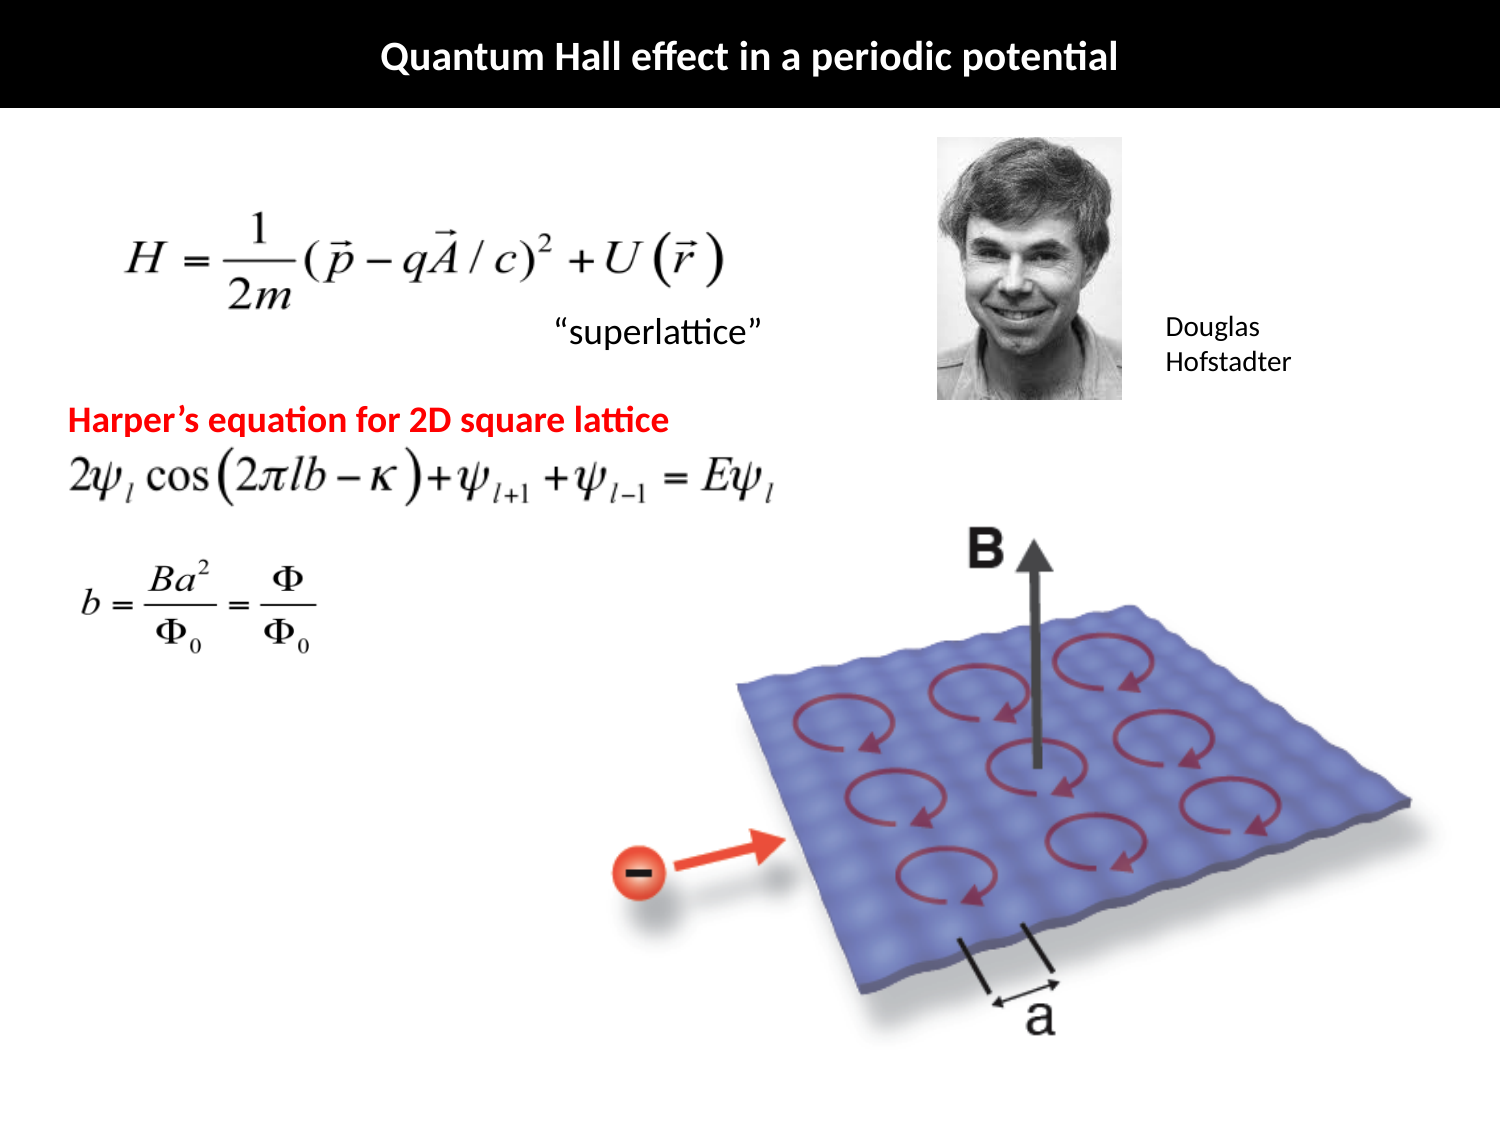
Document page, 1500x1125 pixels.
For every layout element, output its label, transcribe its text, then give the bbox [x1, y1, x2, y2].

text_box Quantum Hall effect in a periodic potential [0, 0, 1500, 108]
text_box “superlattice” [538, 299, 778, 360]
picture [116, 199, 730, 319]
picture [74, 549, 326, 662]
picture [62, 437, 1465, 1051]
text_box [937, 137, 1309, 401]
text_box Harper’s equation for 2D square lattice [53, 387, 686, 448]
